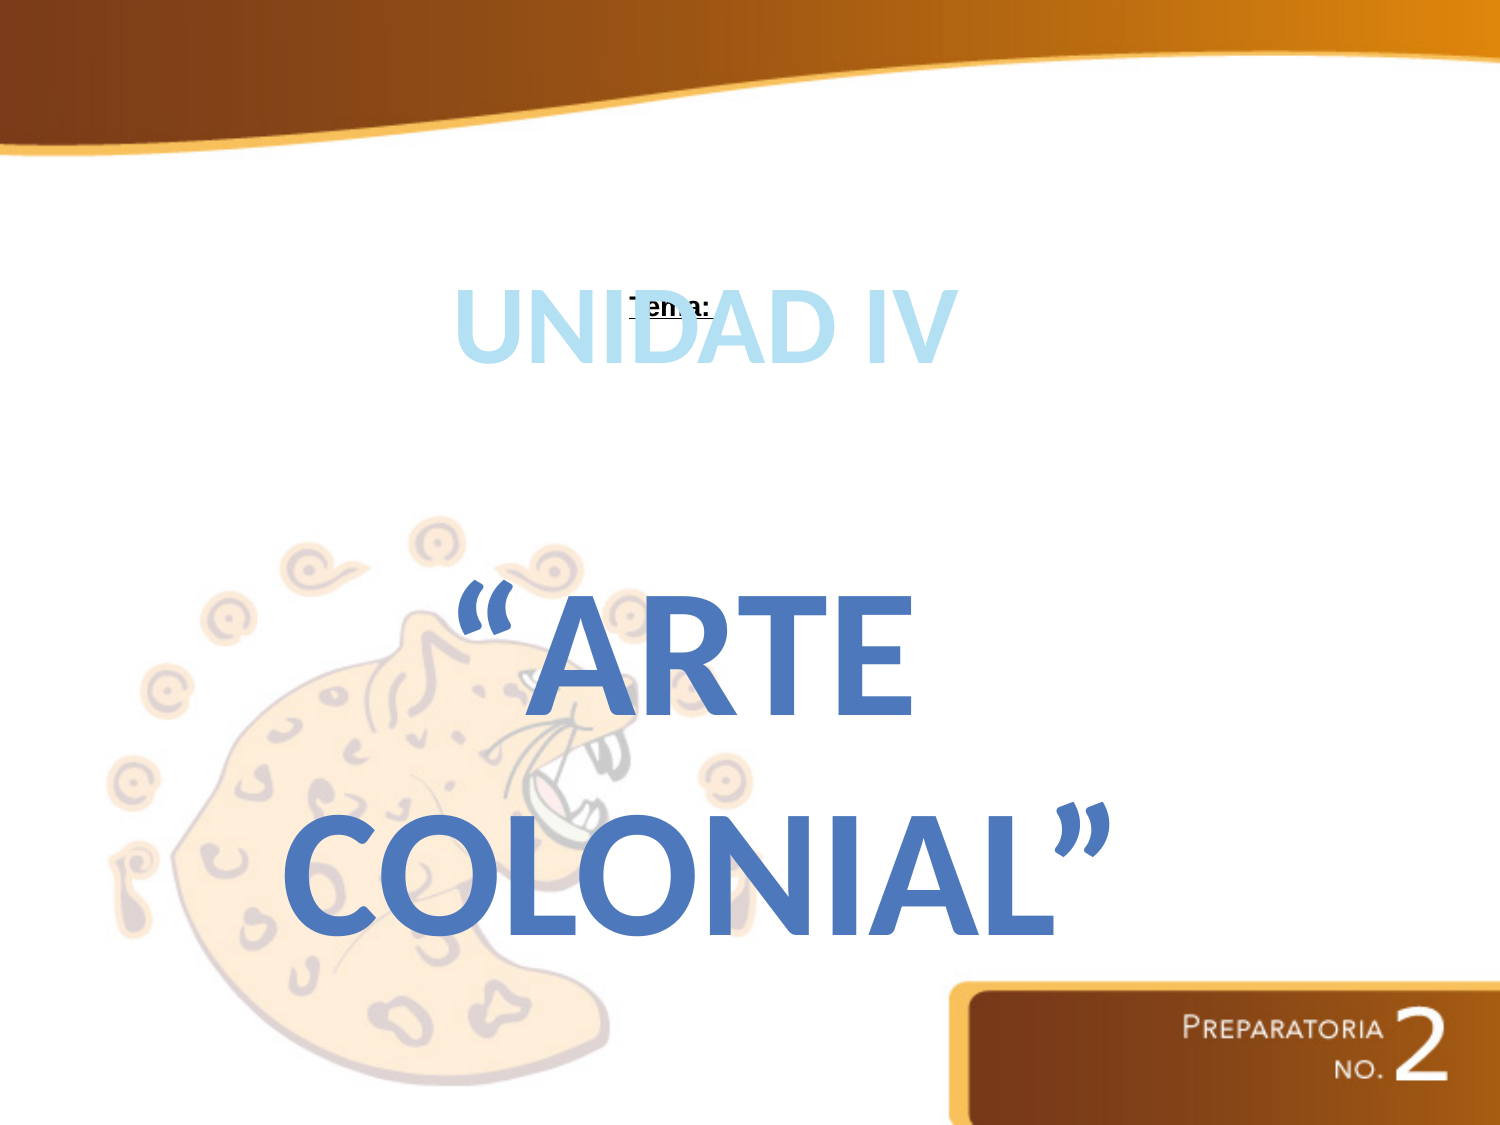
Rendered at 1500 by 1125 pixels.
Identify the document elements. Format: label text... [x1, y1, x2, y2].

text_box “ARTE COLONIAL” [266, 524, 1139, 980]
list [75, 326, 1425, 1005]
picture [0, 0, 1500, 1125]
text_box Tema: [0, 278, 1349, 467]
text_box UNIDAD IV [437, 243, 975, 394]
